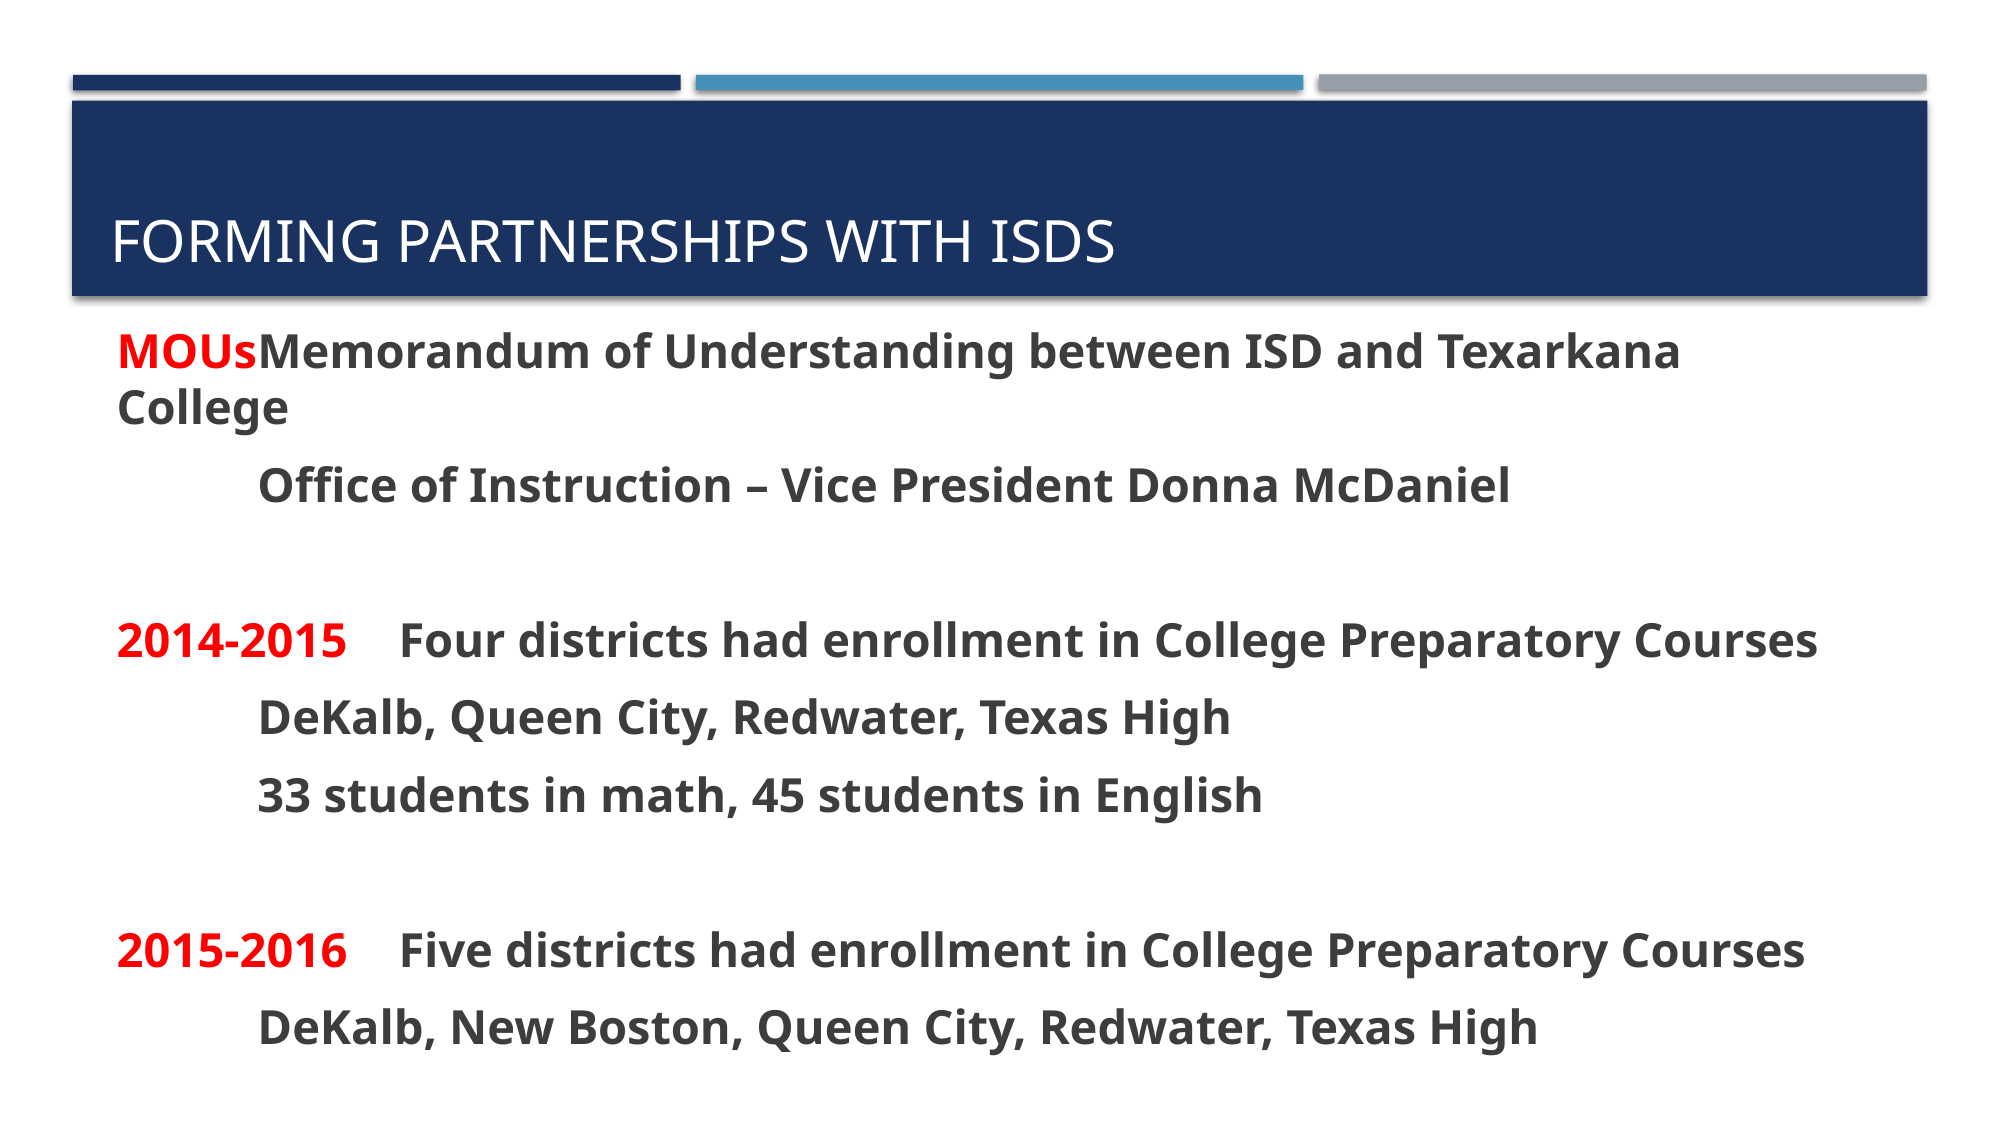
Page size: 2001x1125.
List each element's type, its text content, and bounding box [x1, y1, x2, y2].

list MOUs Memorandum of Understanding between ISD and Texarkana College Office of Instruction – Vice President Donna McDaniel 2014-2015 Four districts had enrollment in College Preparatory Courses DeKalb, Queen City, Redwater, Texas High 33 students in math, 45 students in English 2015-2016 Five districts had enrollment in College Preparatory Courses DeKalb, New Boston, Queen City, Redwater, Texas High [101, 313, 1925, 1074]
text_box [1108, 412, 1797, 1050]
title Forming Partnerships with ISDs [95, 115, 1905, 282]
